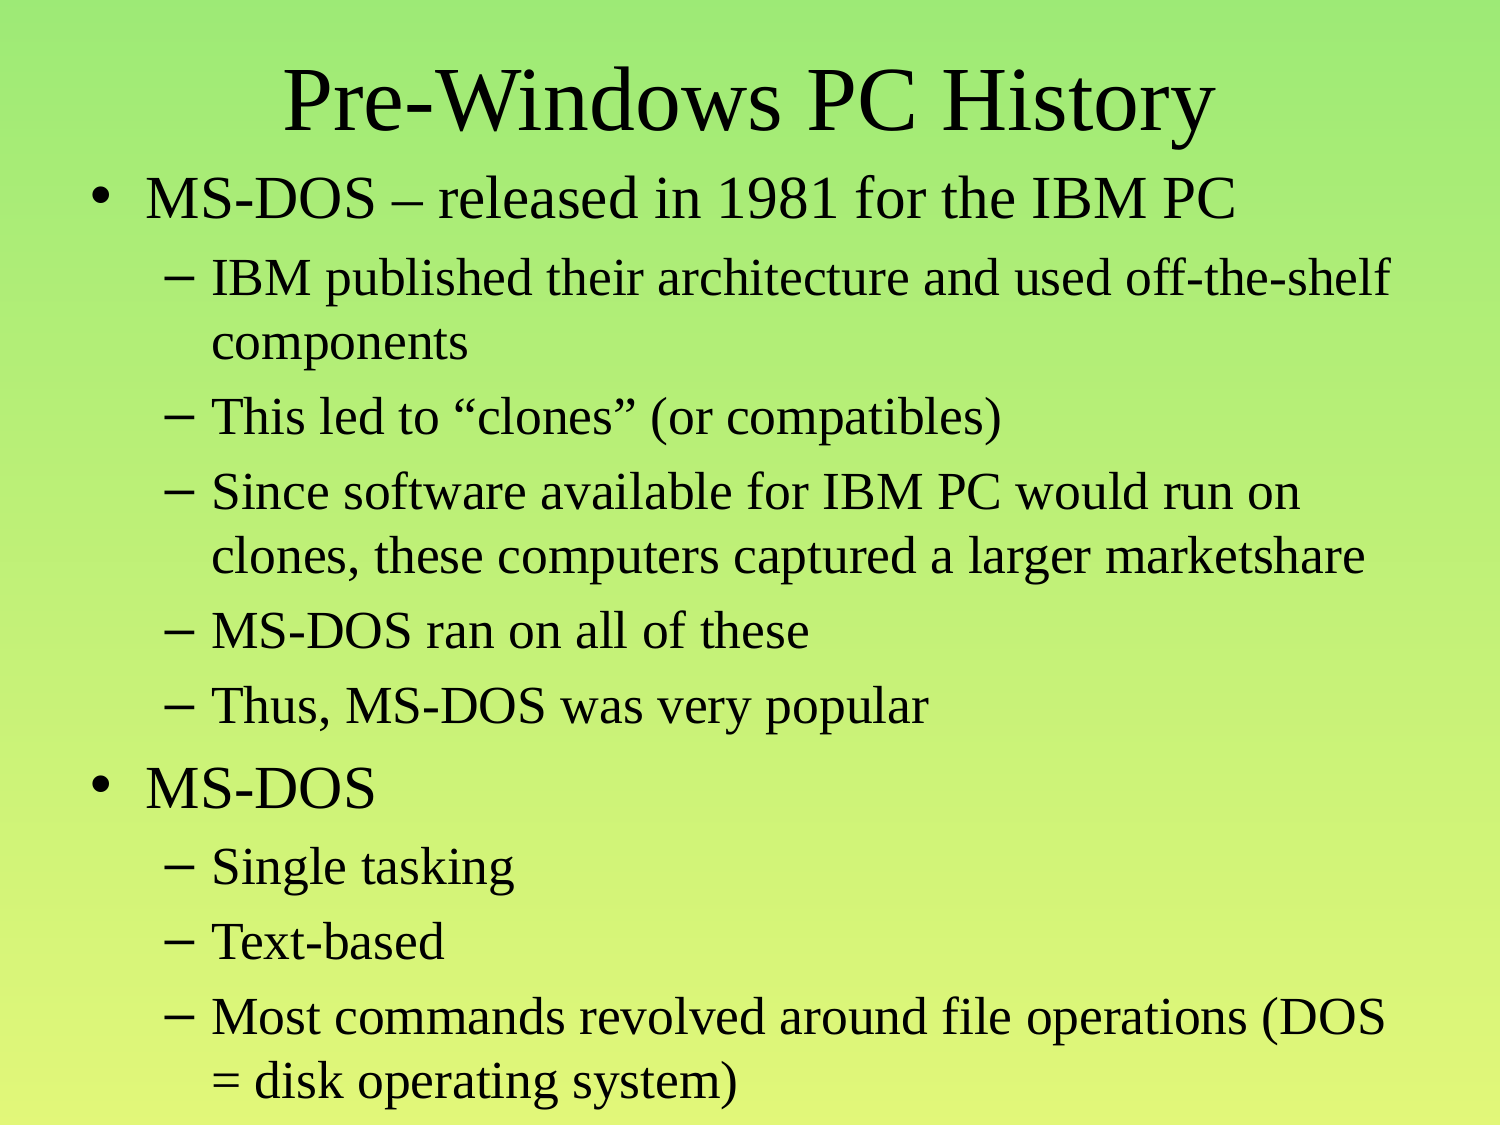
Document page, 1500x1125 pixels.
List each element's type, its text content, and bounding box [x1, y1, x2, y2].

title Pre-Windows PC History [75, 0, 1425, 149]
list MS-DOS – released in 1981 for the IBM PC IBM published their architecture and used off-the-shelf components This led to “clones” (or compatibles) Since software available for IBM PC would run on clones, these computers captured a larger marketshare MS-DOS ran on all of these Thus, MS-DOS was very popular MS-DOS Single tasking Text-based Most commands revolved around file operations (DOS = disk operating system) [75, 149, 1425, 1125]
